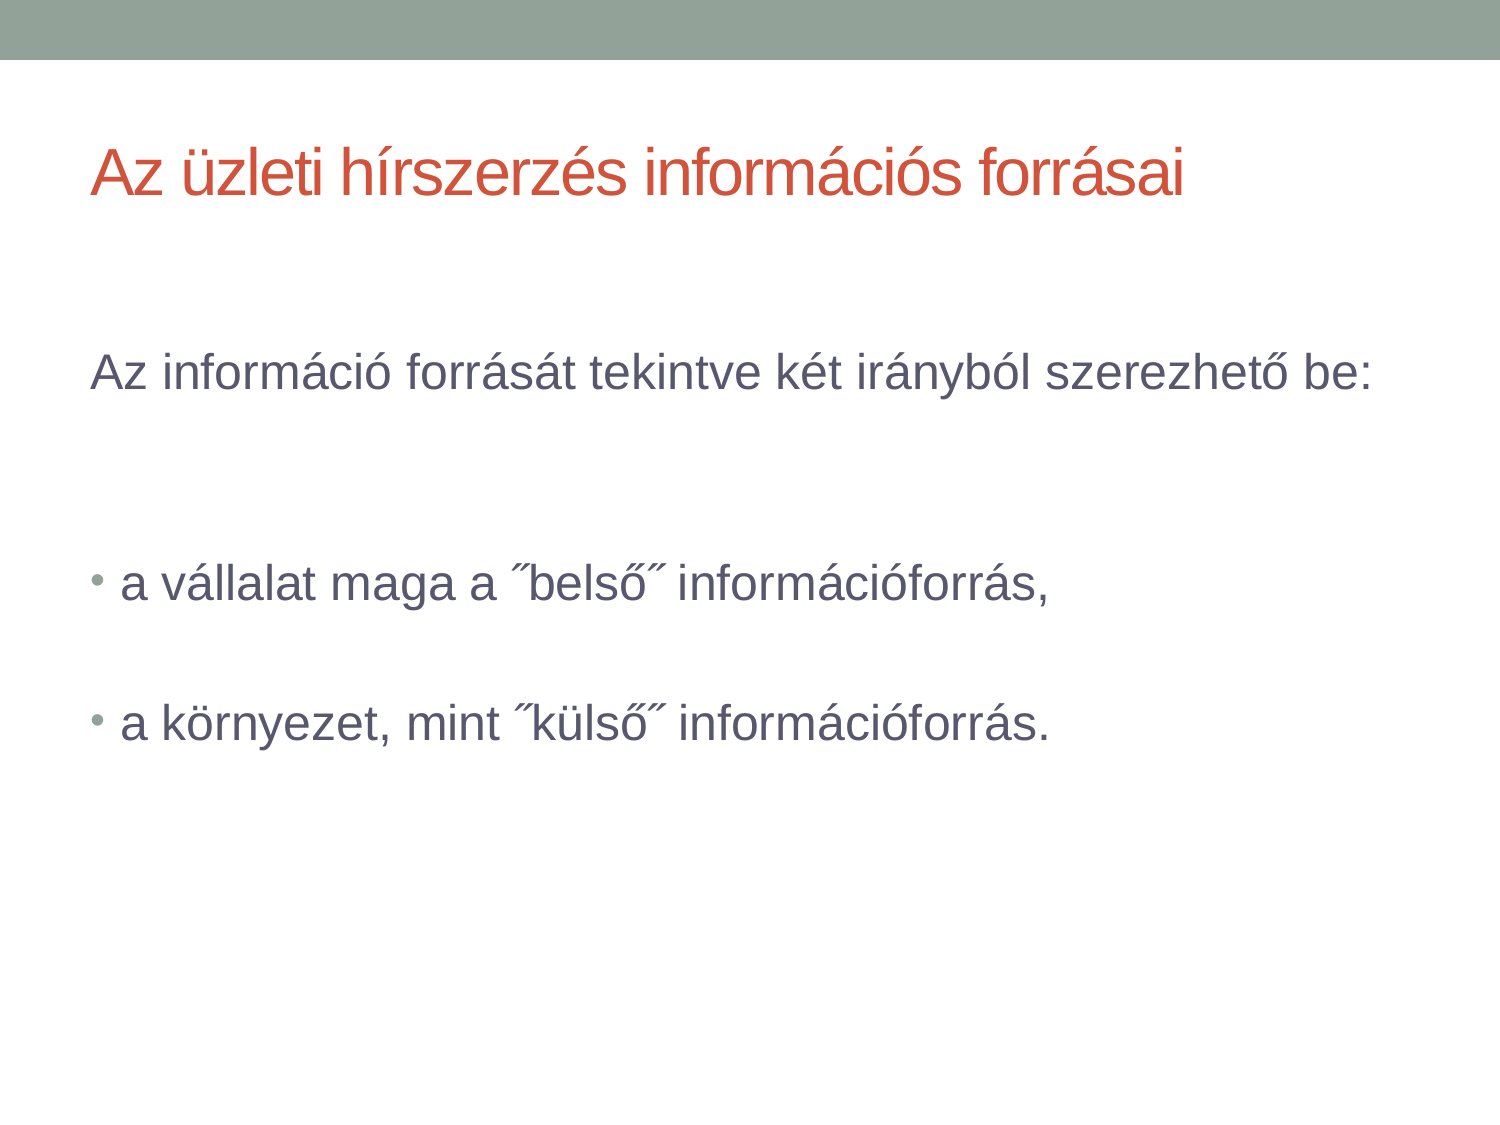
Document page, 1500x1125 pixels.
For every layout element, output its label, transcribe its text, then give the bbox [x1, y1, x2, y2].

title Az üzleti hírszerzés információs forrásai [75, 87, 1425, 250]
list Az információ forrását tekintve két irányból szerezhető be: a vállalat maga a ˝belső˝ információforrás, a környezet, mint ˝külső˝ információforrás. [75, 262, 1425, 1063]
